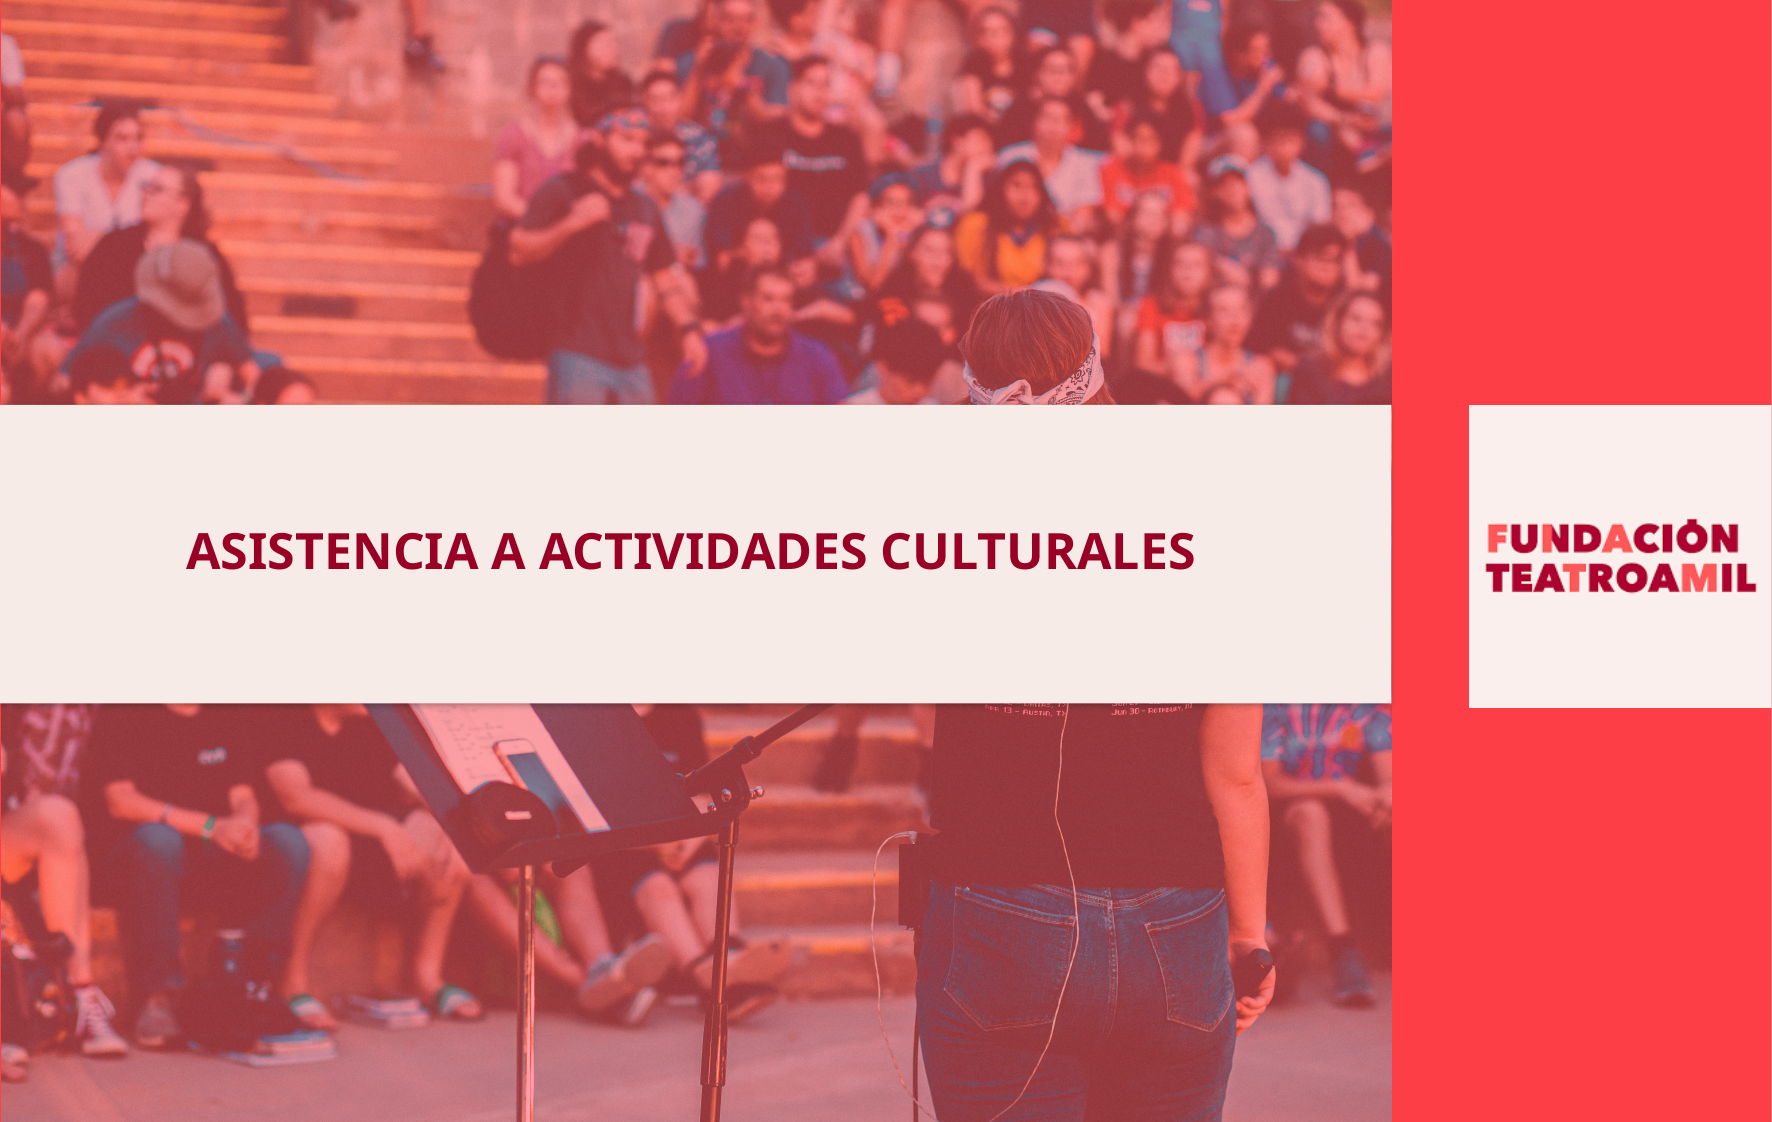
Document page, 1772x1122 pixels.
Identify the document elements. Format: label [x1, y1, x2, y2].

text_box [1392, 0, 1772, 1122]
picture [1, 0, 1392, 1122]
picture [1469, 405, 1772, 709]
